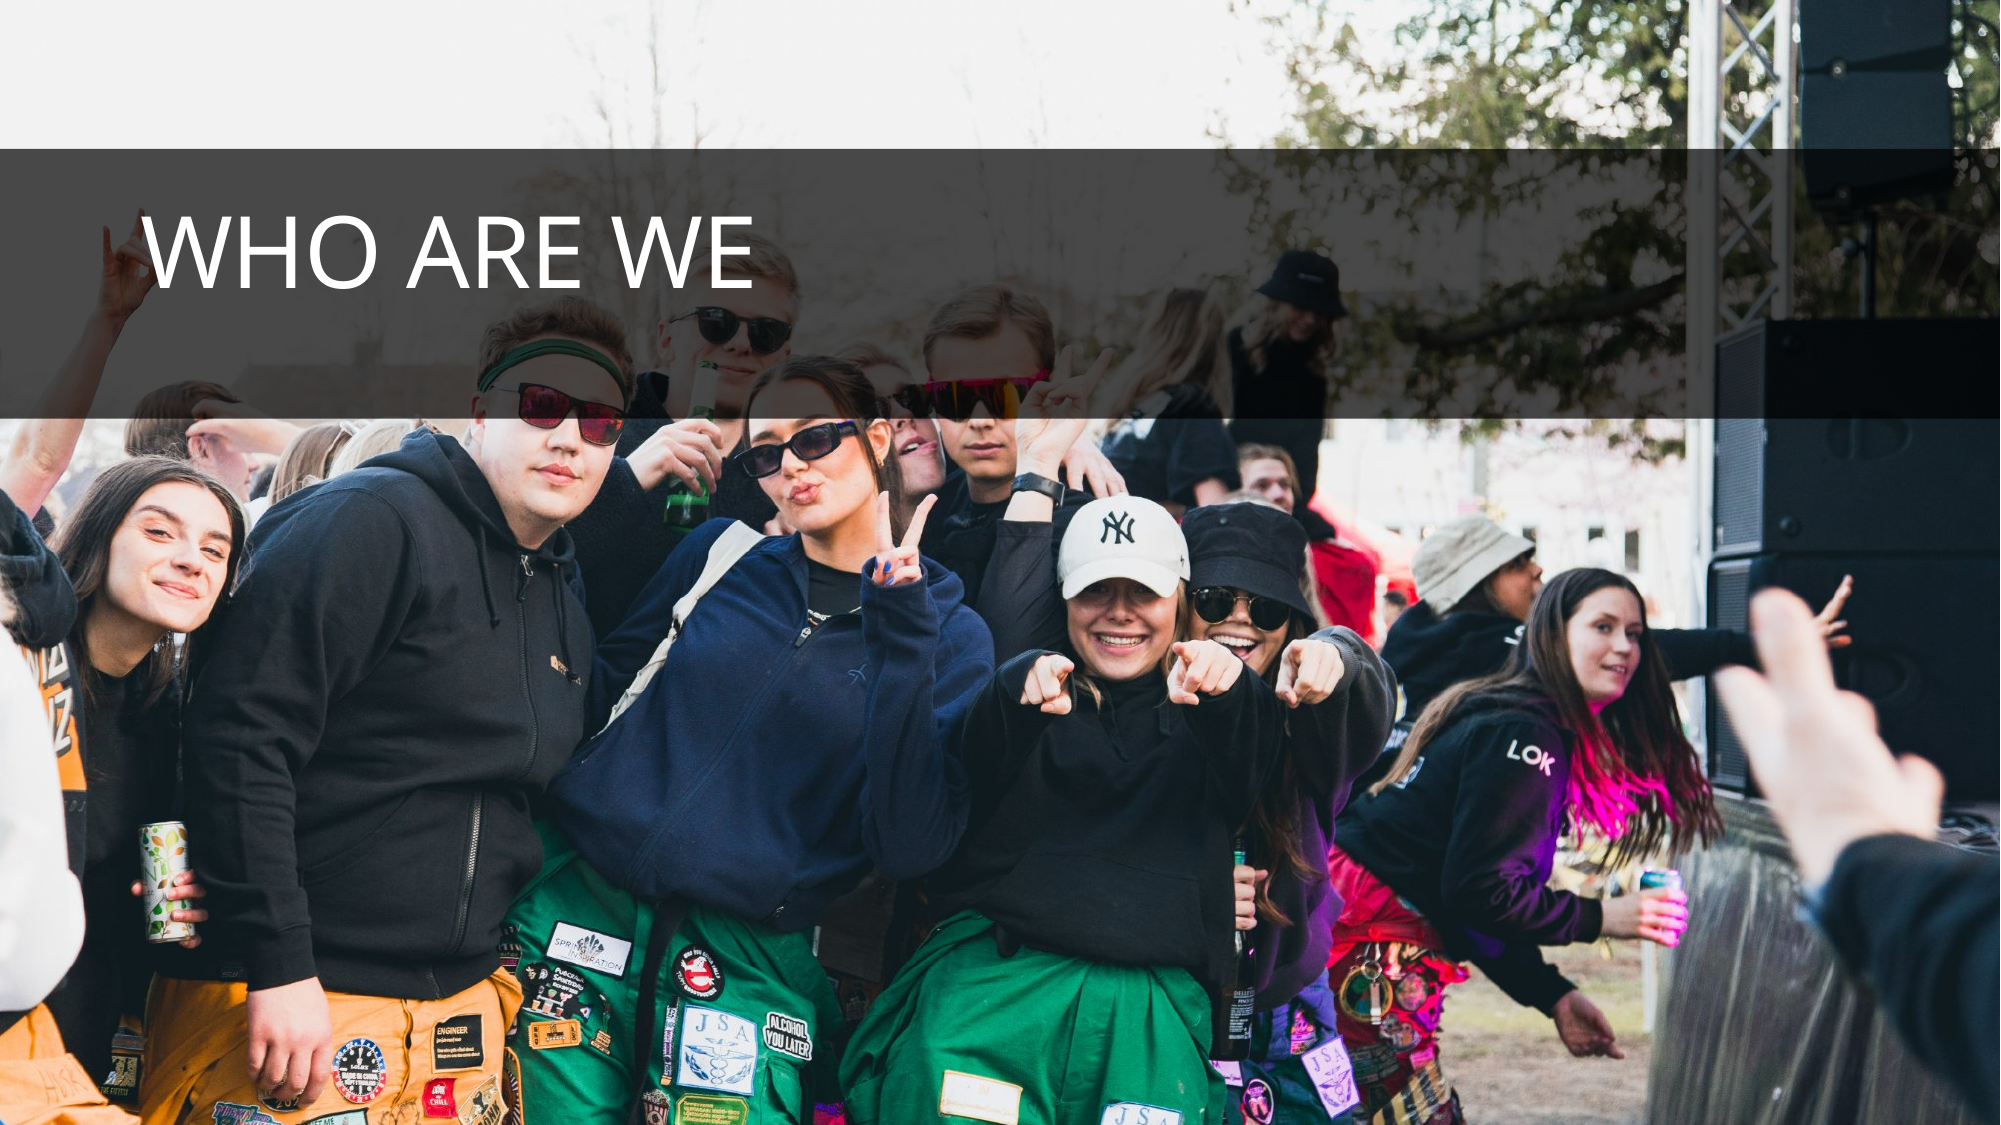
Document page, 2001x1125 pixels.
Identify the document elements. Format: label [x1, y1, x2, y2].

list [0, 0, 2000, 1125]
